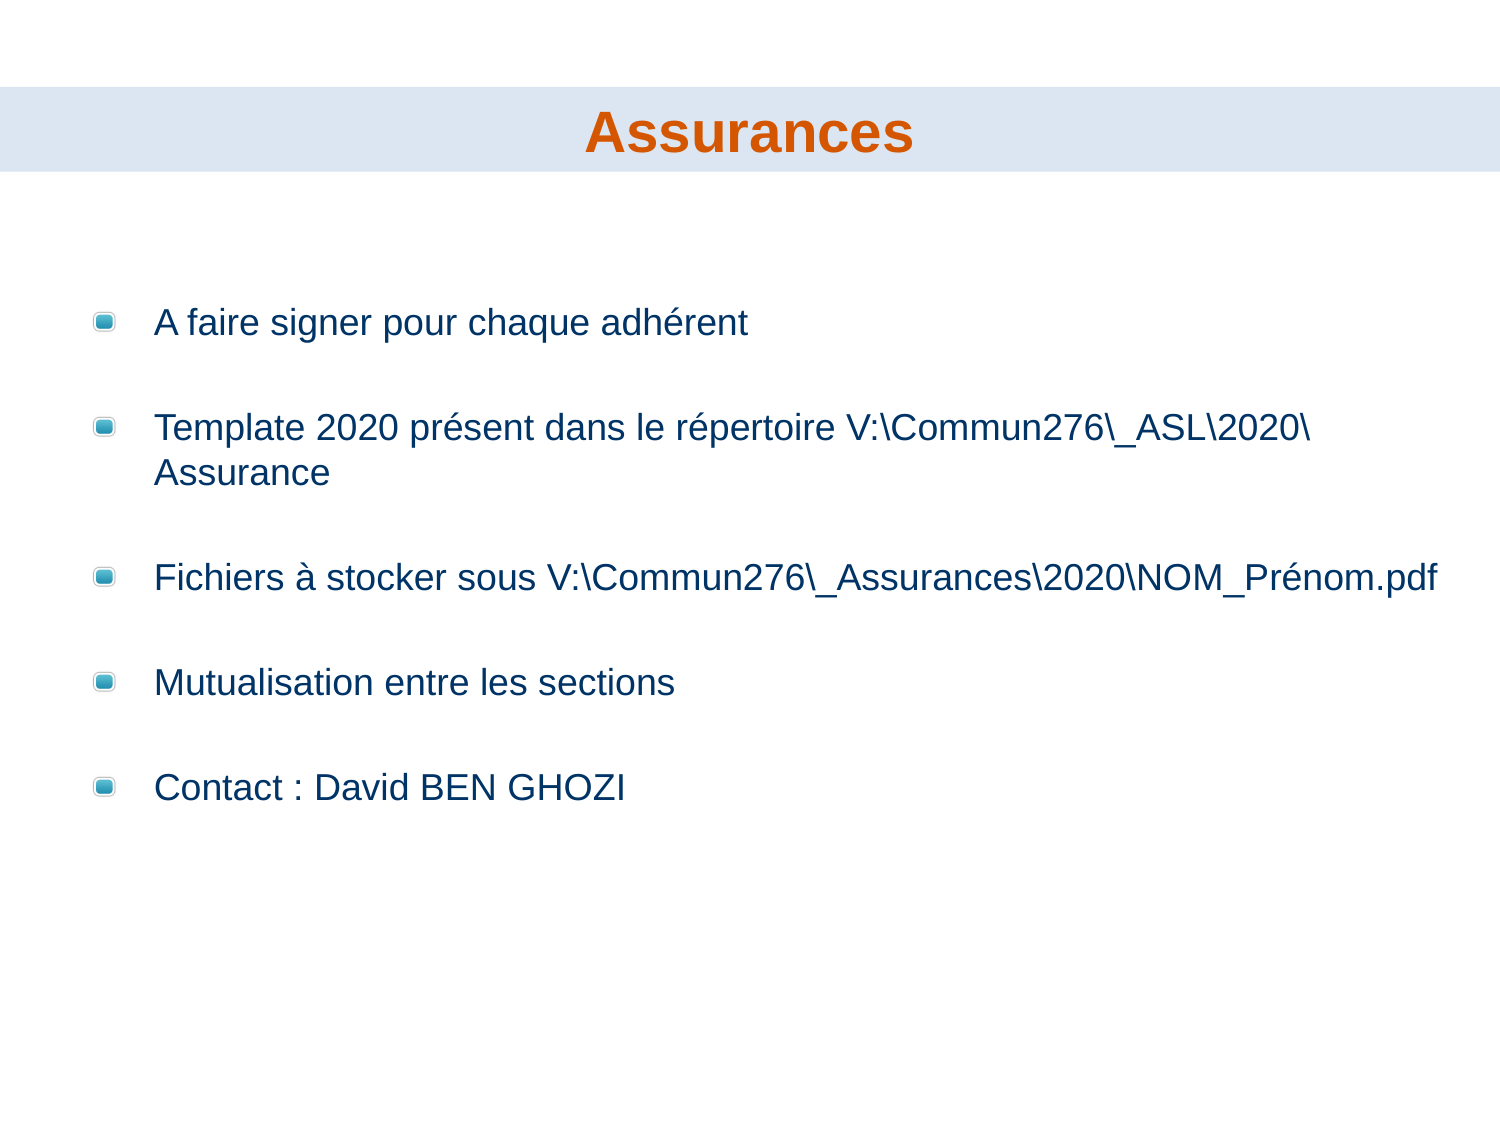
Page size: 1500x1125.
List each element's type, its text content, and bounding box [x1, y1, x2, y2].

picture [91, 308, 117, 334]
picture [91, 668, 117, 694]
picture [91, 563, 117, 589]
picture [91, 773, 117, 799]
text_box A faire signer pour chaque adhérent Template 2020 présent dans le répertoire V:\Commun276\_ASL\2020\Assurance Fichiers à stocker sous V:\Commun276\_Assurances\2020\NOM_Prénom.pdf Mutualisation entre les sections Contact : David BEN GHOZI [76, 290, 1500, 816]
picture [91, 413, 117, 439]
text_box Assurances [0, 86, 1500, 172]
